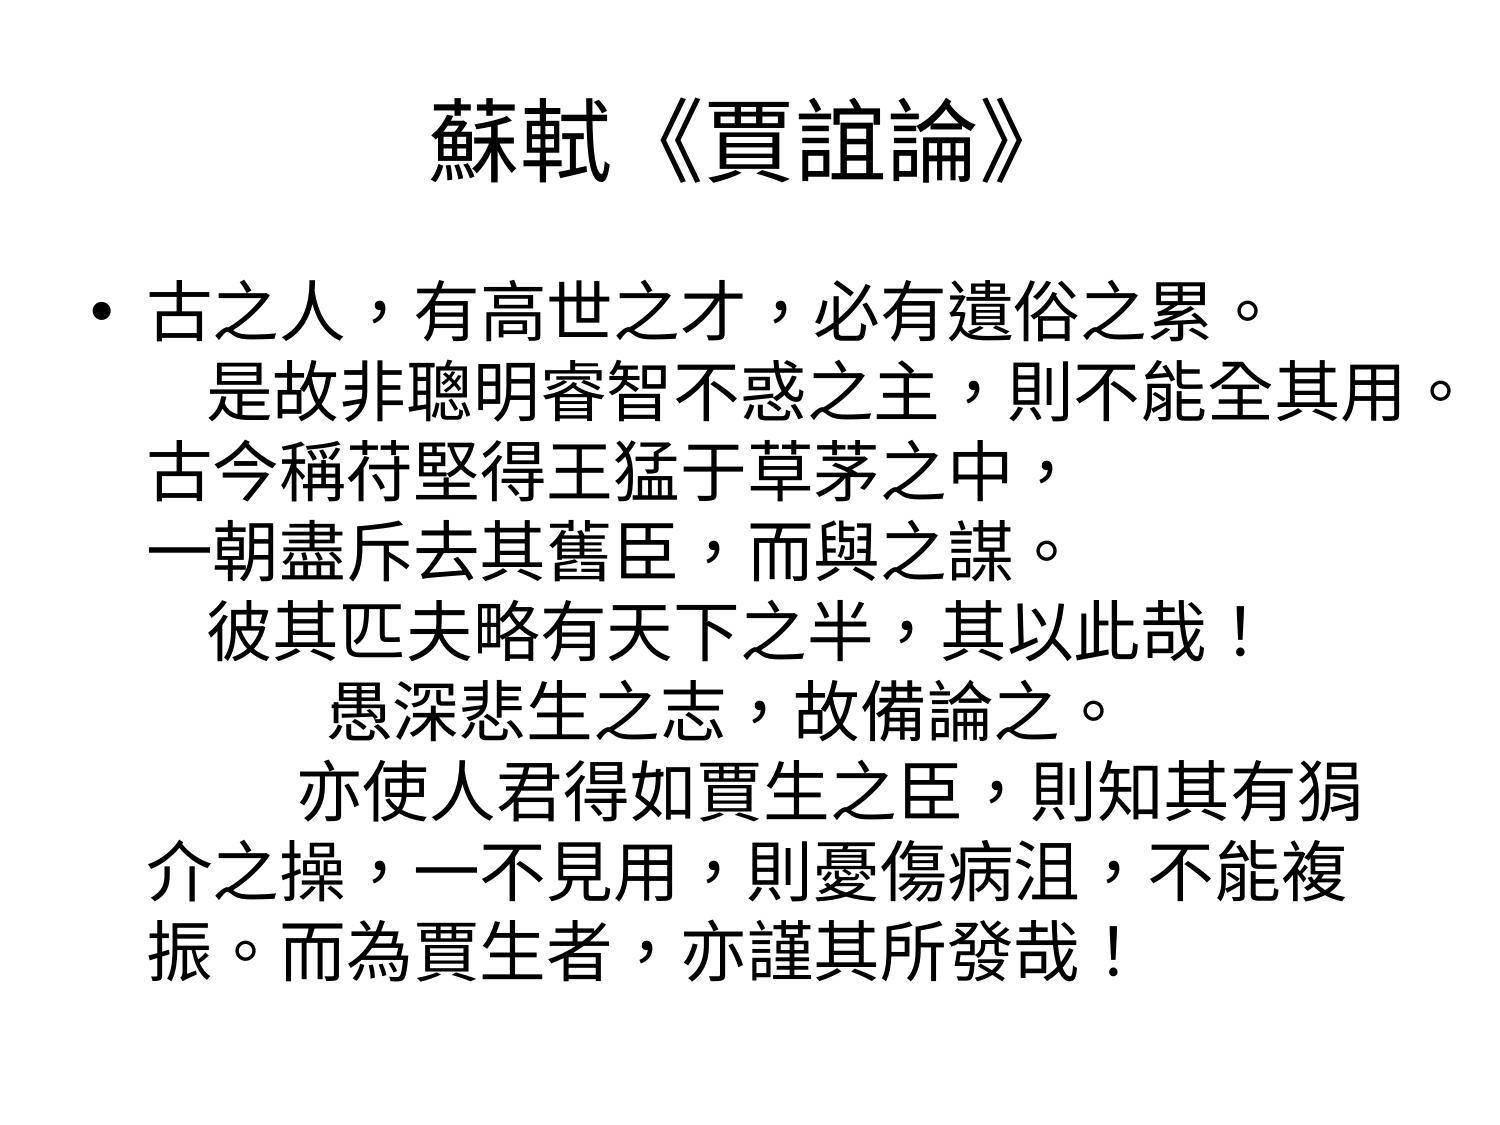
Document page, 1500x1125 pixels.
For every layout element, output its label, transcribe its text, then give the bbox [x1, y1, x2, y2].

list 古之人，有高世之才，必有遺俗之累。 是故非聰明睿智不惑之主，則不能全其用。古今稱苻堅得王猛于草茅之中， 一朝盡斥去其舊臣，而與之謀。 彼其匹夫略有天下之半，其以此哉！ 愚深悲生之志，故備論之。 亦使人君得如賈生之臣，則知其有狷介之操，一不見用，則憂傷病沮，不能複振。而為賈生者，亦謹其所發哉！ [75, 262, 1425, 1005]
title 蘇軾《賈誼論》 [75, 45, 1425, 233]
